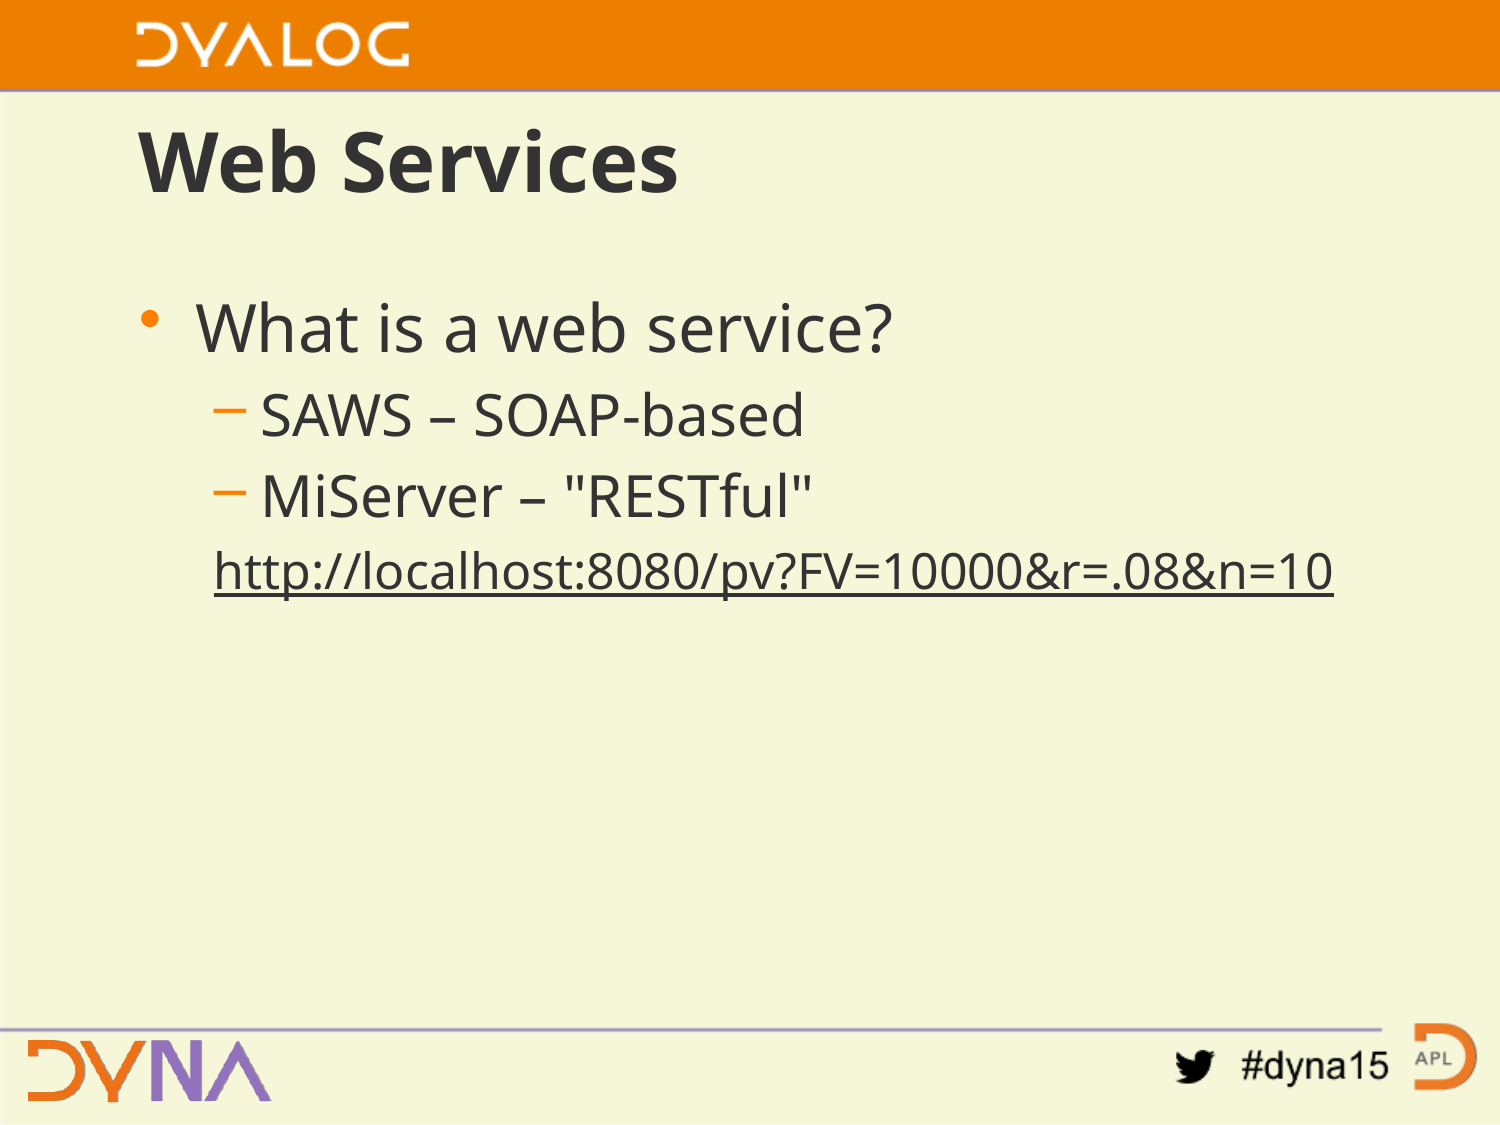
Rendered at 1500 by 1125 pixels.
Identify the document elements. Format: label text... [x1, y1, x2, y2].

picture [0, 0, 1500, 1125]
title Web Services [123, 101, 1376, 254]
list What is a web service? SAWS – SOAP-based MiServer – "RESTful" http://localhost:8080/pv?FV=10000&r=.08&n=10 [123, 278, 1376, 917]
